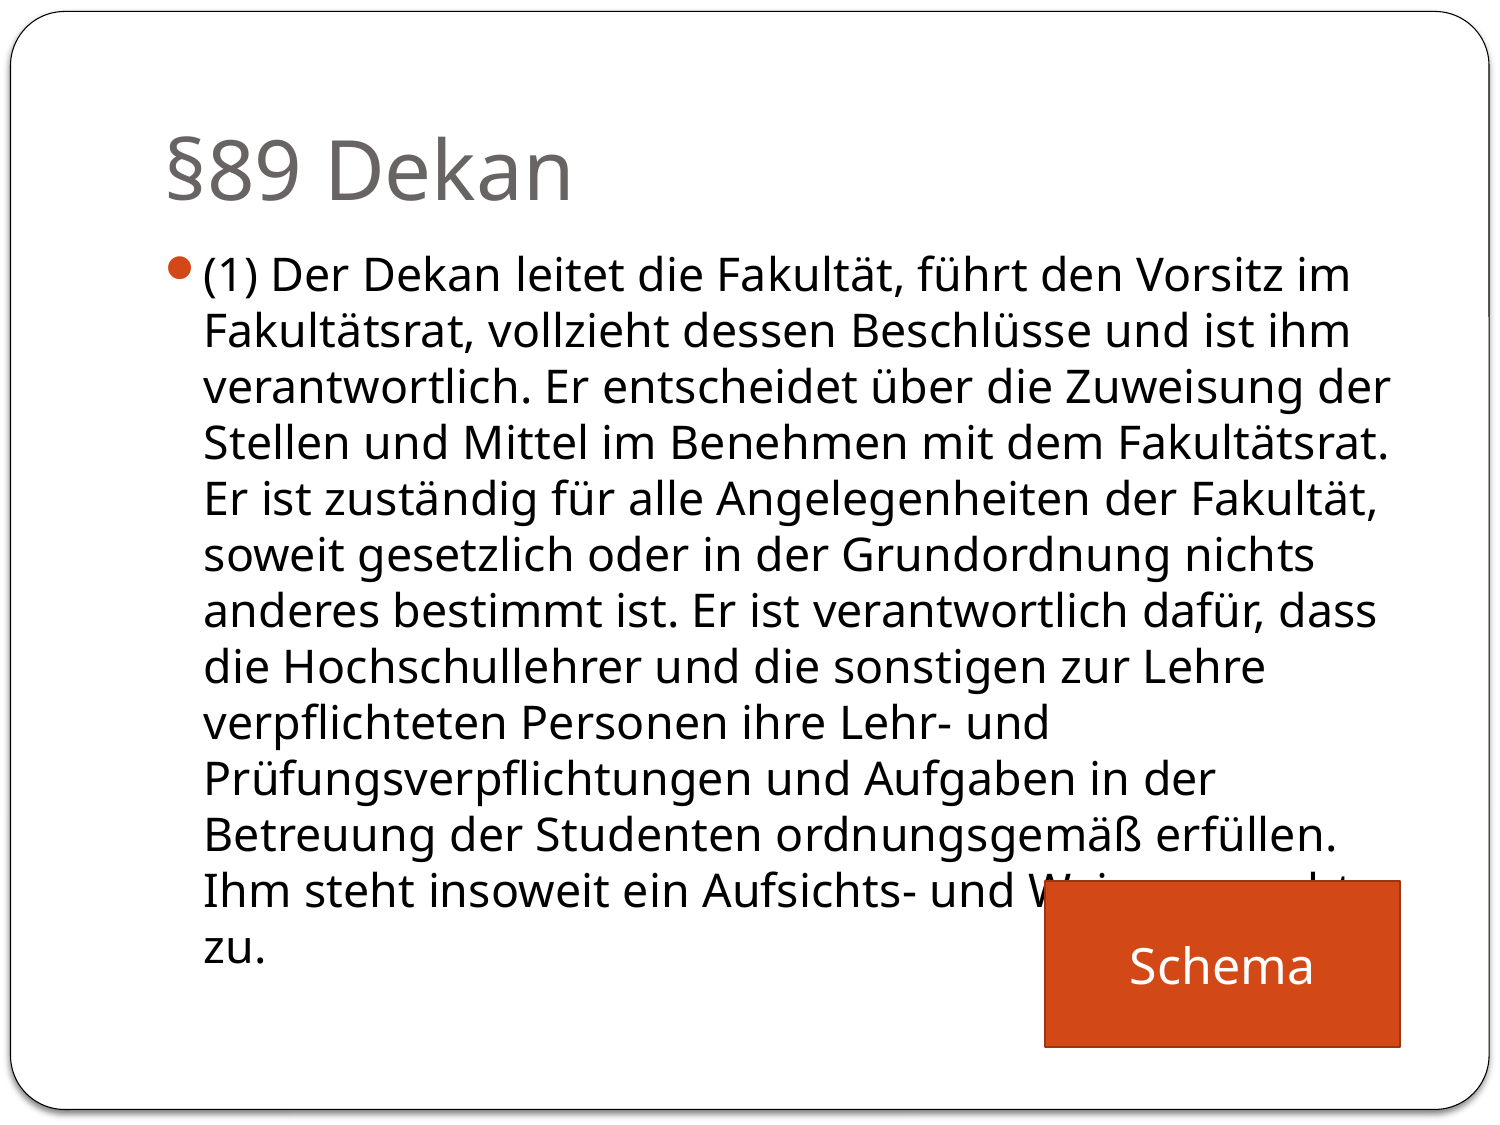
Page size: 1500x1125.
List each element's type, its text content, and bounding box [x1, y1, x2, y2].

text_box Schema [1044, 880, 1401, 1048]
list (1) Der Dekan leitet die Fakultät, führt den Vorsitz im Fakultätsrat, vollzieht dessen Beschlüsse und ist ihm verantwortlich. Er entscheidet über die Zuweisung der Stellen und Mittel im Benehmen mit dem Fakultätsrat. Er ist zuständig für alle Angelegenheiten der Fakultät, soweit gesetzlich oder in der Grundordnung nichts anderes bestimmt ist. Er ist verantwortlich dafür, dass die Hochschullehrer und die sonstigen zur Lehre verpflichteten Personen ihre Lehr- und Prüfungsverpflichtungen und Aufgaben in der Betreuung der Studenten ordnungsgemäß erfüllen. Ihm steht insoweit ein Aufsichts- und Weisungsrecht zu. [150, 237, 1425, 988]
title §89 Dekan [150, 45, 1425, 233]
